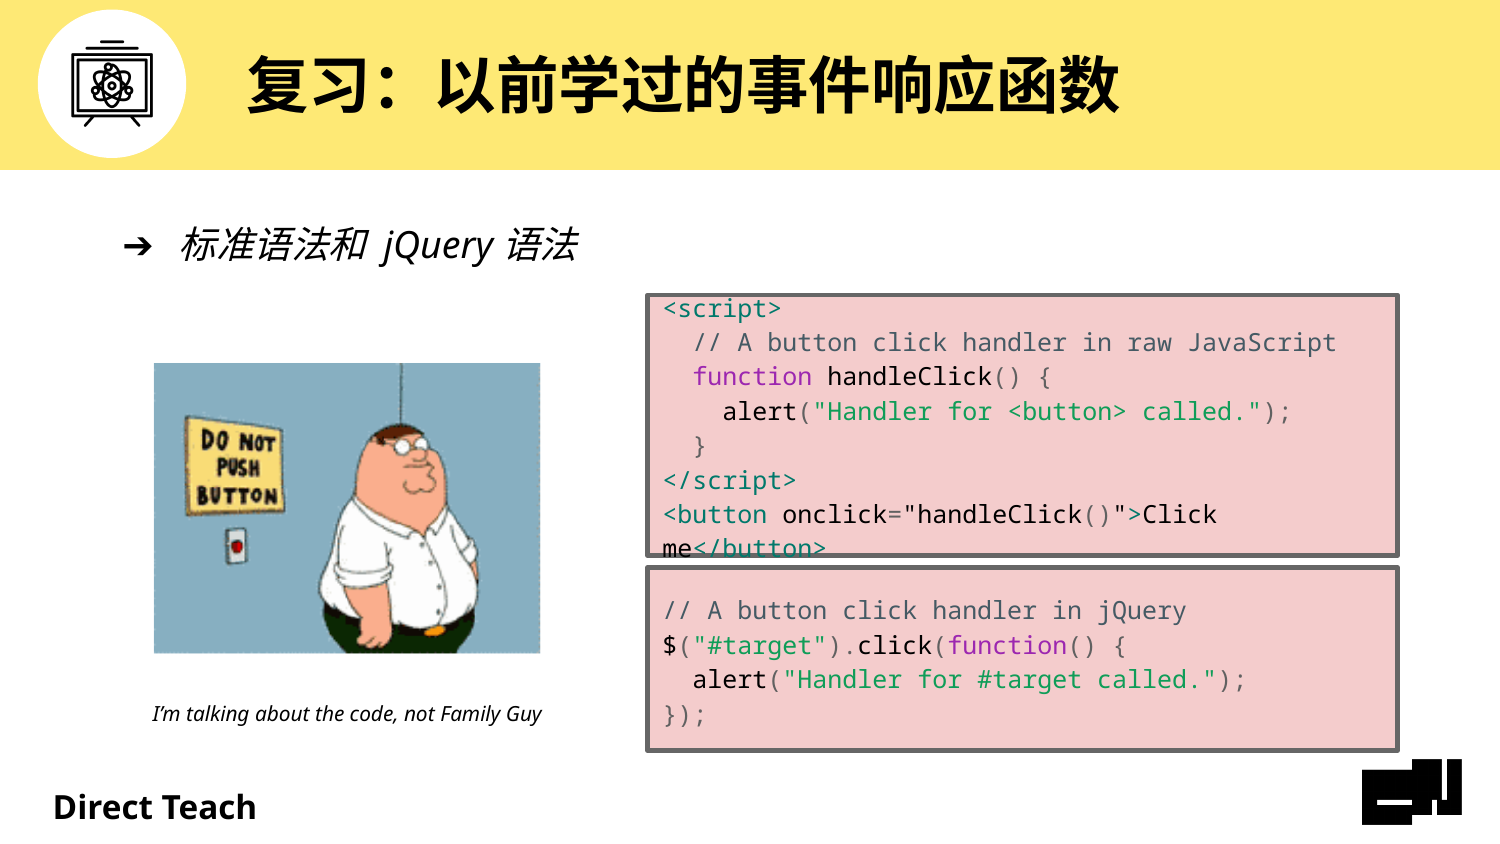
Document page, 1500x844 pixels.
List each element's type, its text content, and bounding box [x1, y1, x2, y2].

picture [1362, 759, 1462, 825]
text_box I’m talking about the code, not Family Guy [115, 666, 580, 761]
picture [148, 358, 547, 654]
list 标准语法和 jQuery语法 [88, 206, 1425, 751]
title 复习：以前学过的事件响应函数 [231, 9, 1463, 158]
picture [67, 38, 157, 129]
text_box // A button click handler in jQuery $("#target").click(function() { alert("Handler for #target called."); }); [647, 567, 1398, 751]
text_box <script> // A button click handler in raw JavaScript function handleClick() { alert("Handler for <button> called."); } </script> <button onclick="handleClick()">Click me</button> [647, 294, 1398, 556]
